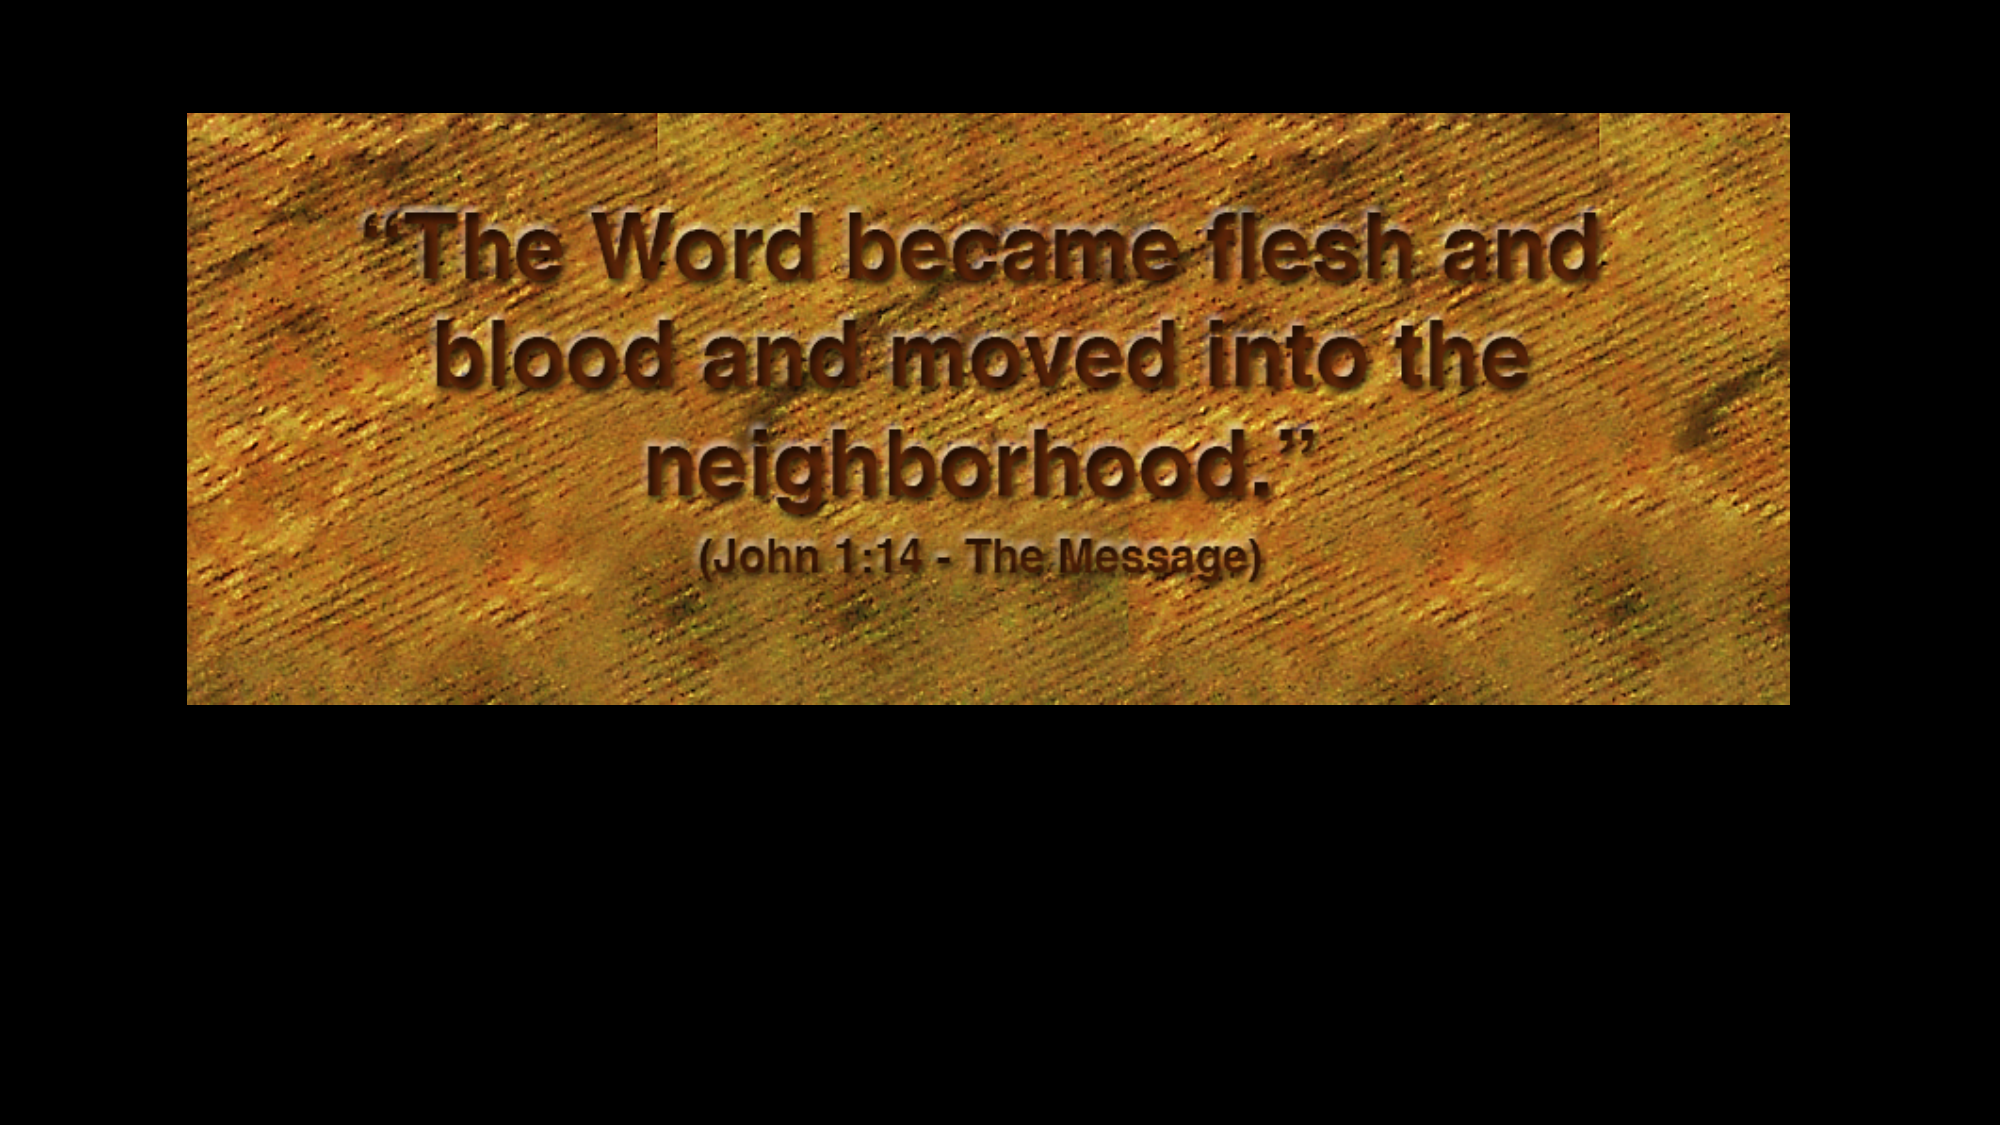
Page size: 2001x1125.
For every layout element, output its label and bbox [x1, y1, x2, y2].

picture [187, 113, 1790, 705]
